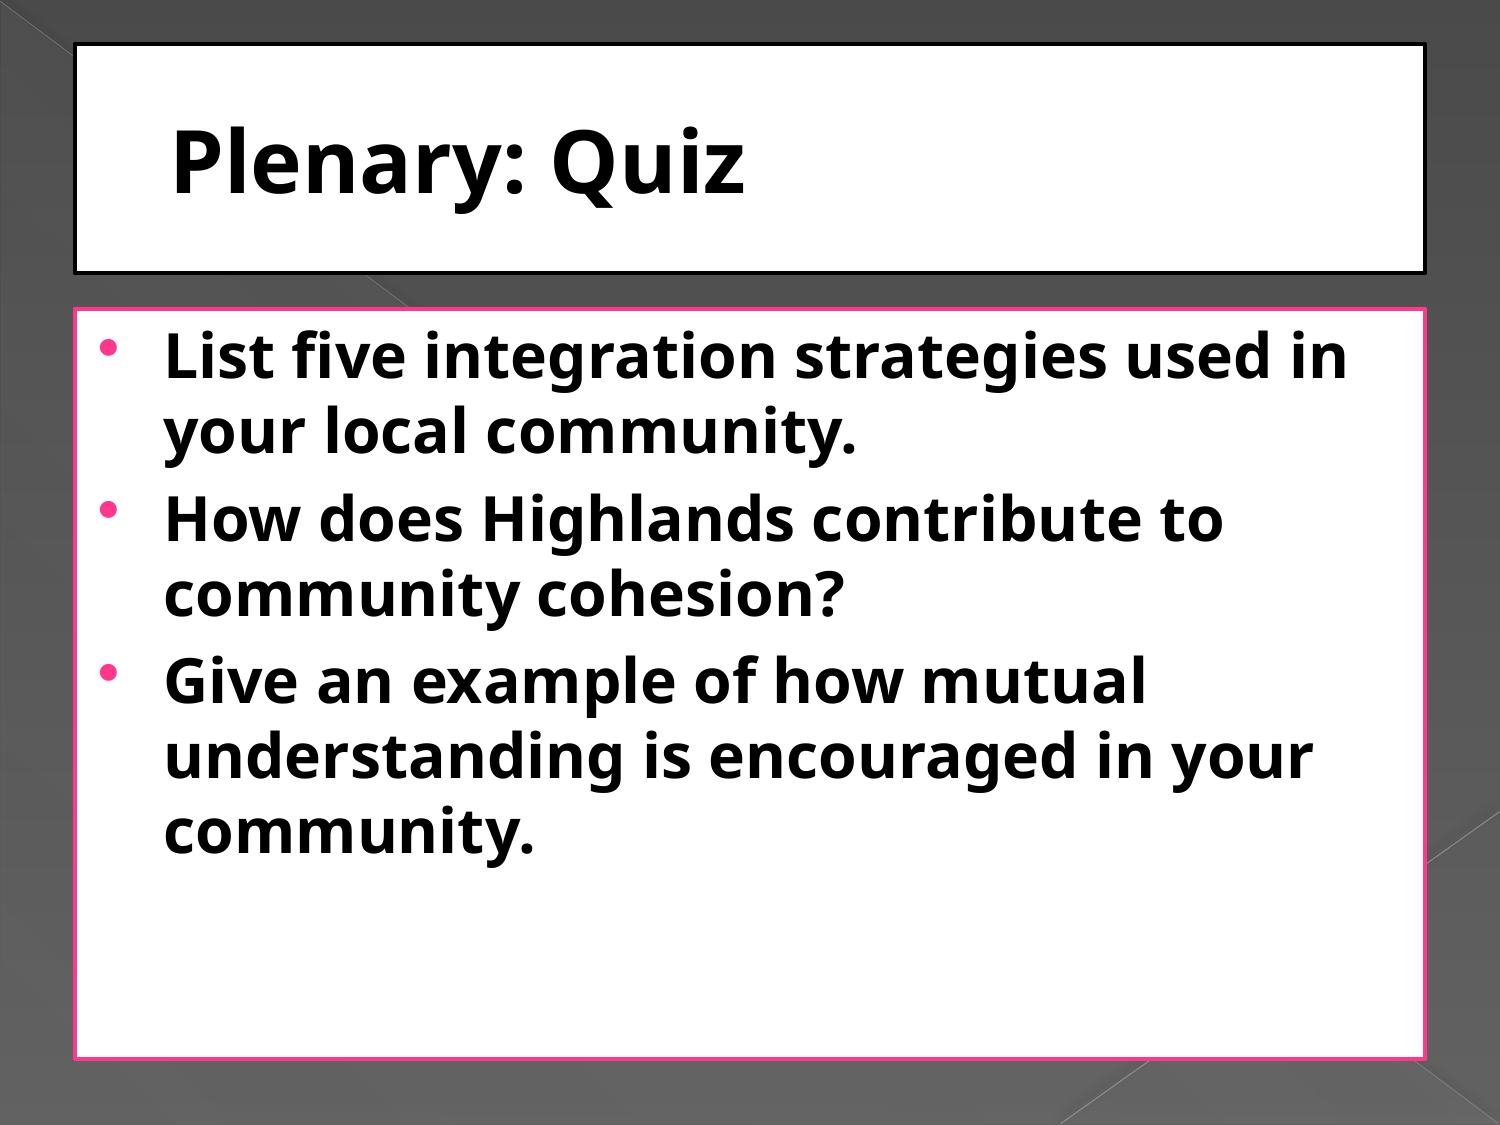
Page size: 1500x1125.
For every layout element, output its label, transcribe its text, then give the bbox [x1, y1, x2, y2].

list List five integration strategies used in your local community. How does Highlands contribute to community cohesion? Give an example of how mutual understanding is encouraged in your community. [73, 307, 1427, 1061]
title Plenary: Quiz [73, 42, 1427, 275]
